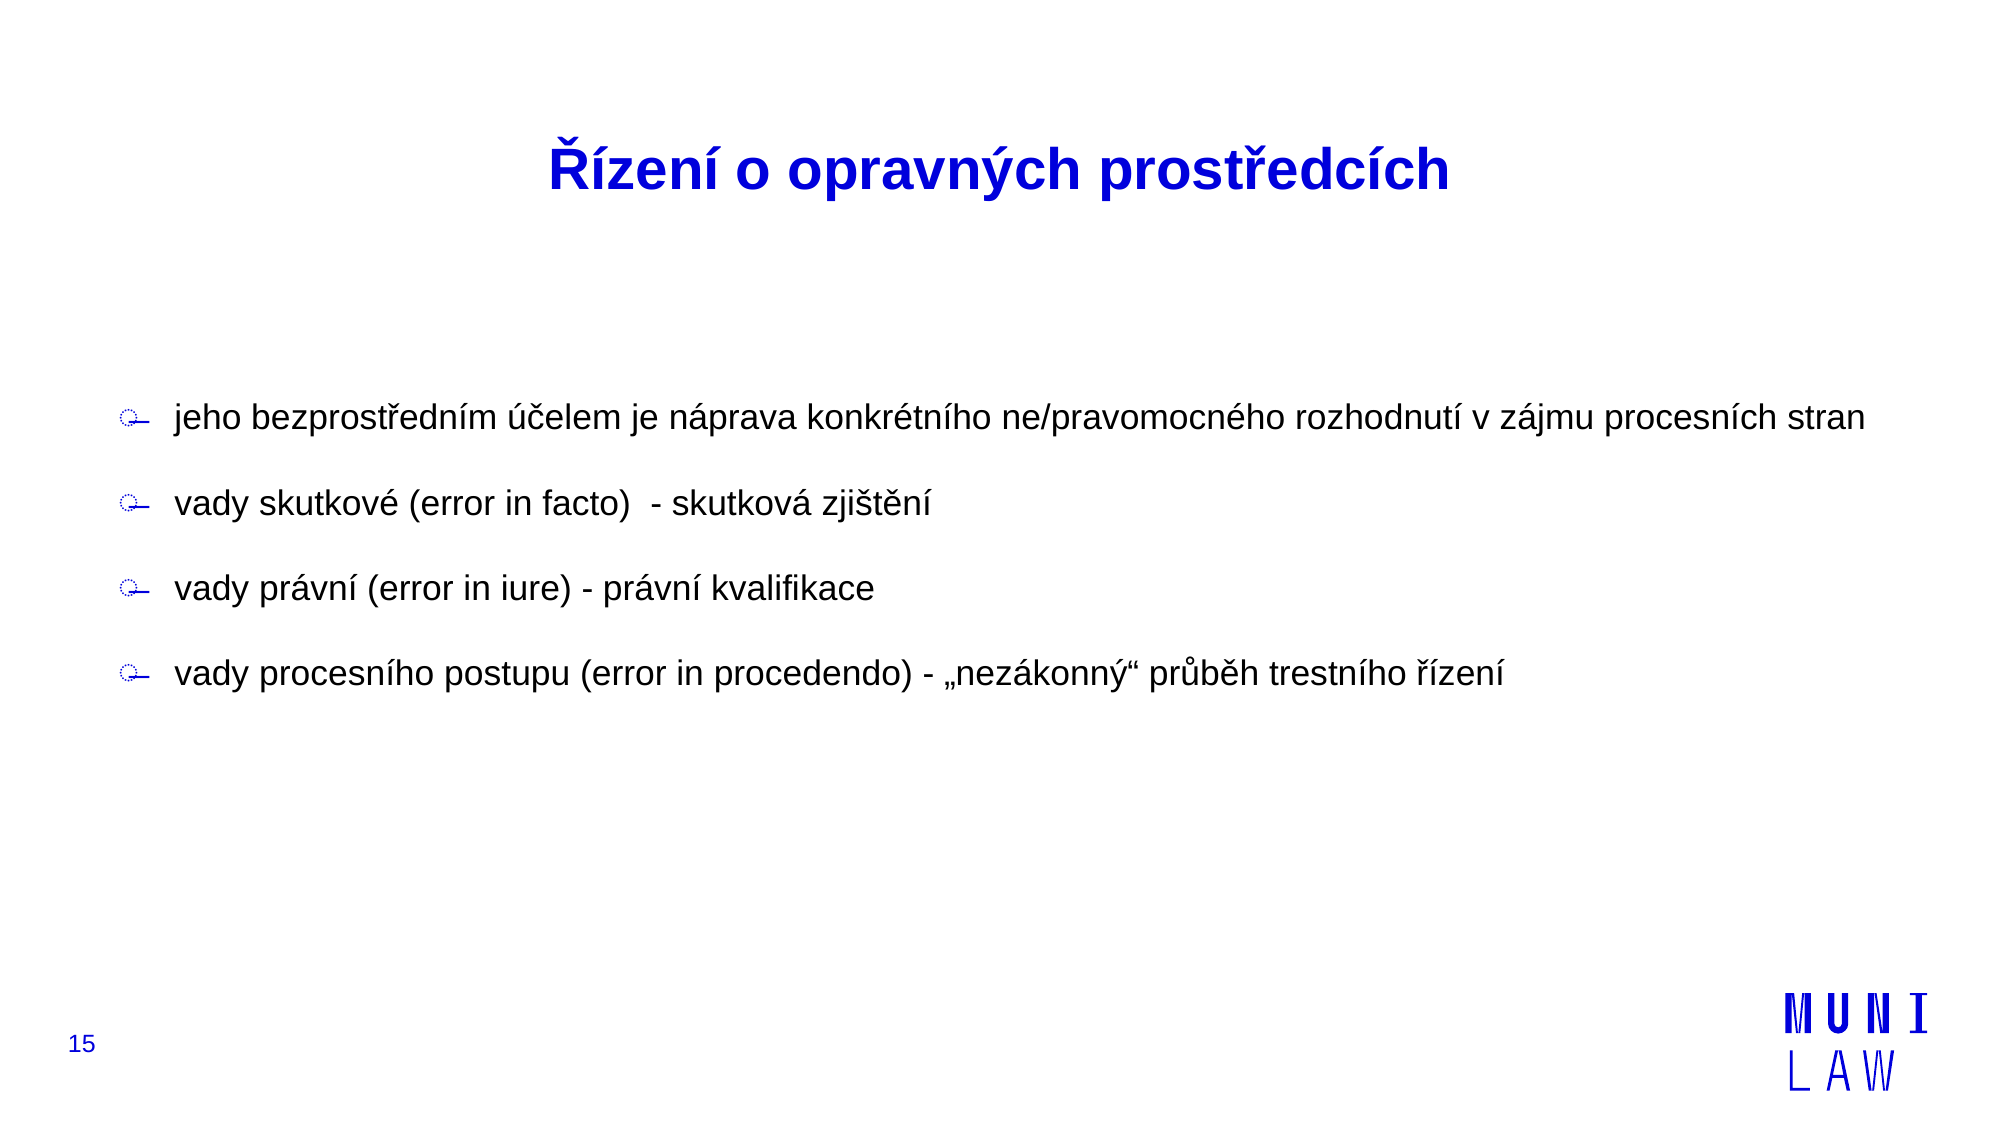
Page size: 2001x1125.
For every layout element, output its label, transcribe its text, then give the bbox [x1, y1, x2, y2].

title Řízení o opravných prostředcích [118, 118, 1883, 193]
slide_number 15 [67, 1021, 110, 1063]
list jeho bezprostředním účelem je náprava konkrétního ne/pravomocného rozhodnutí v zájmu procesních stran vady skutkové (error in facto) - skutková zjištění vady právní (error in iure) - právní kvalifikace vady procesního postupu (error in procedendo) - „nezákonný“ průběh trestního řízení [118, 277, 1883, 957]
